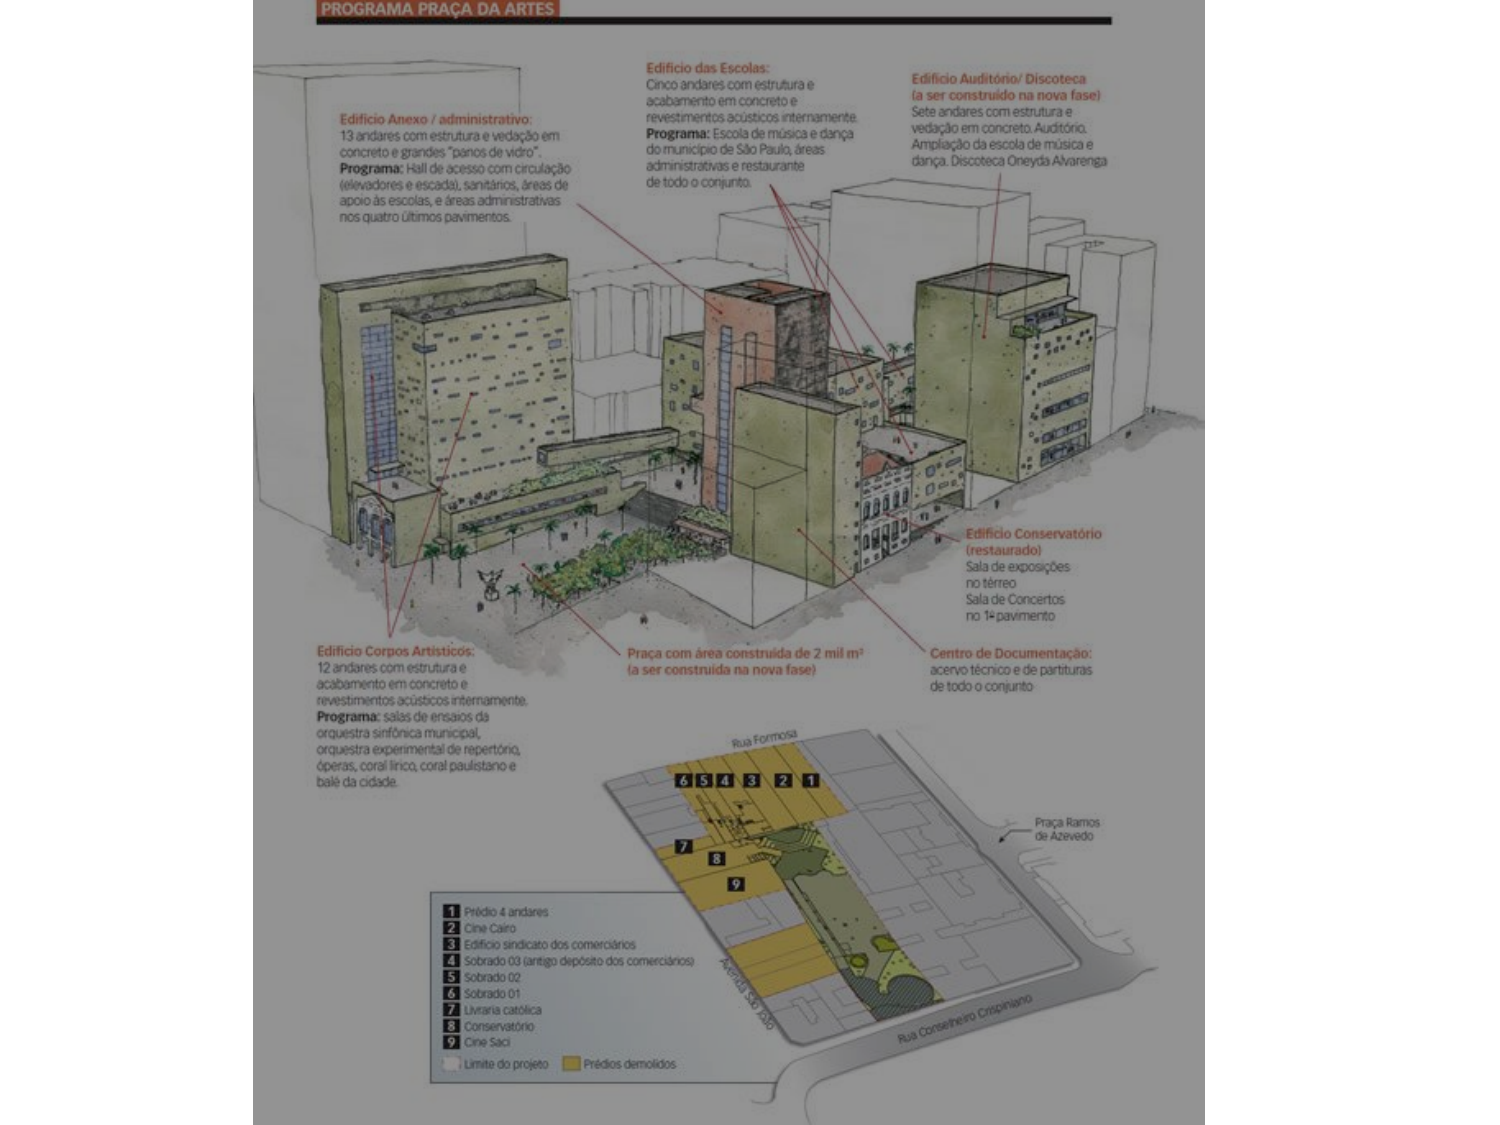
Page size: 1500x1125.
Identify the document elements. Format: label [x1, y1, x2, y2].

picture [253, 0, 1206, 1125]
